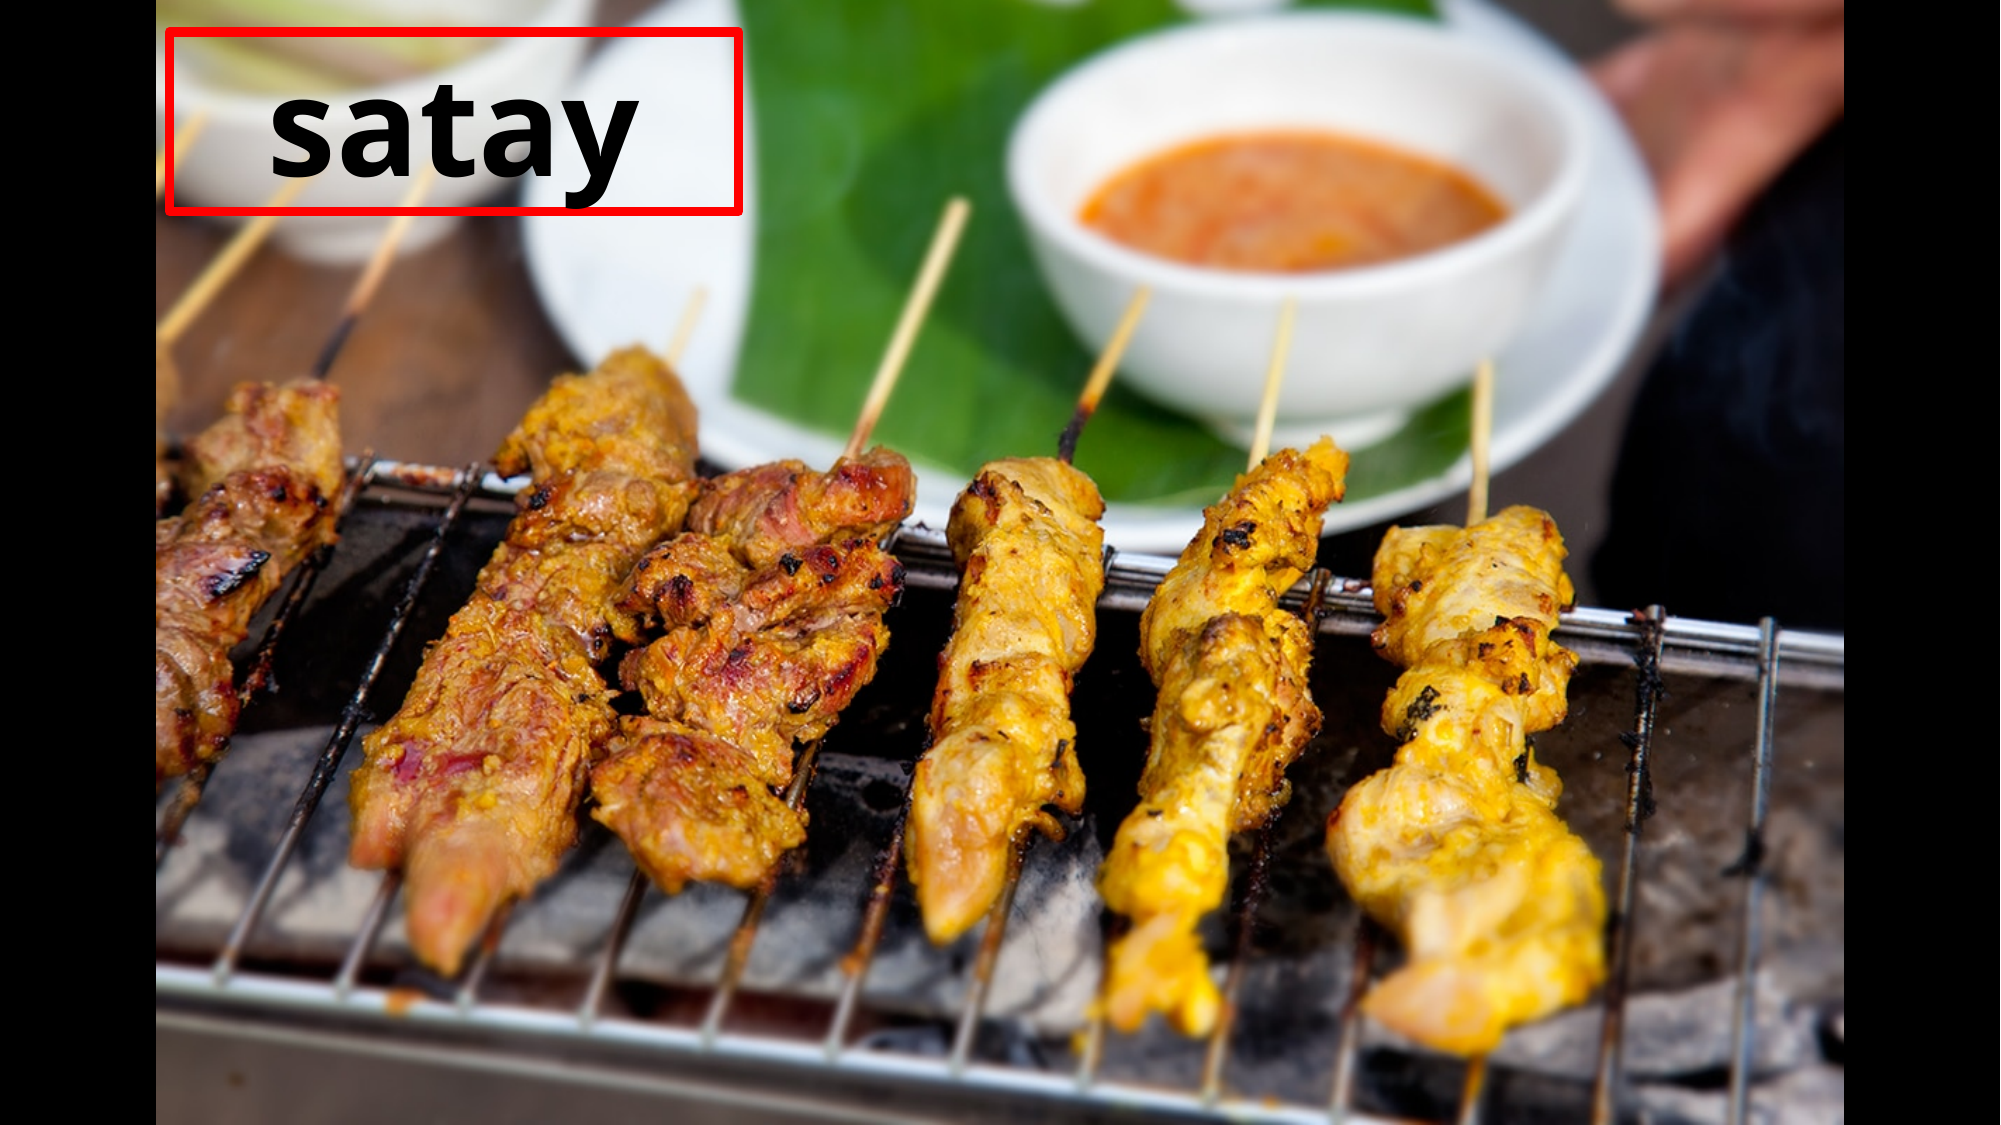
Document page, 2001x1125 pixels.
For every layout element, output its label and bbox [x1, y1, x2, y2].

picture [156, 0, 1844, 1125]
